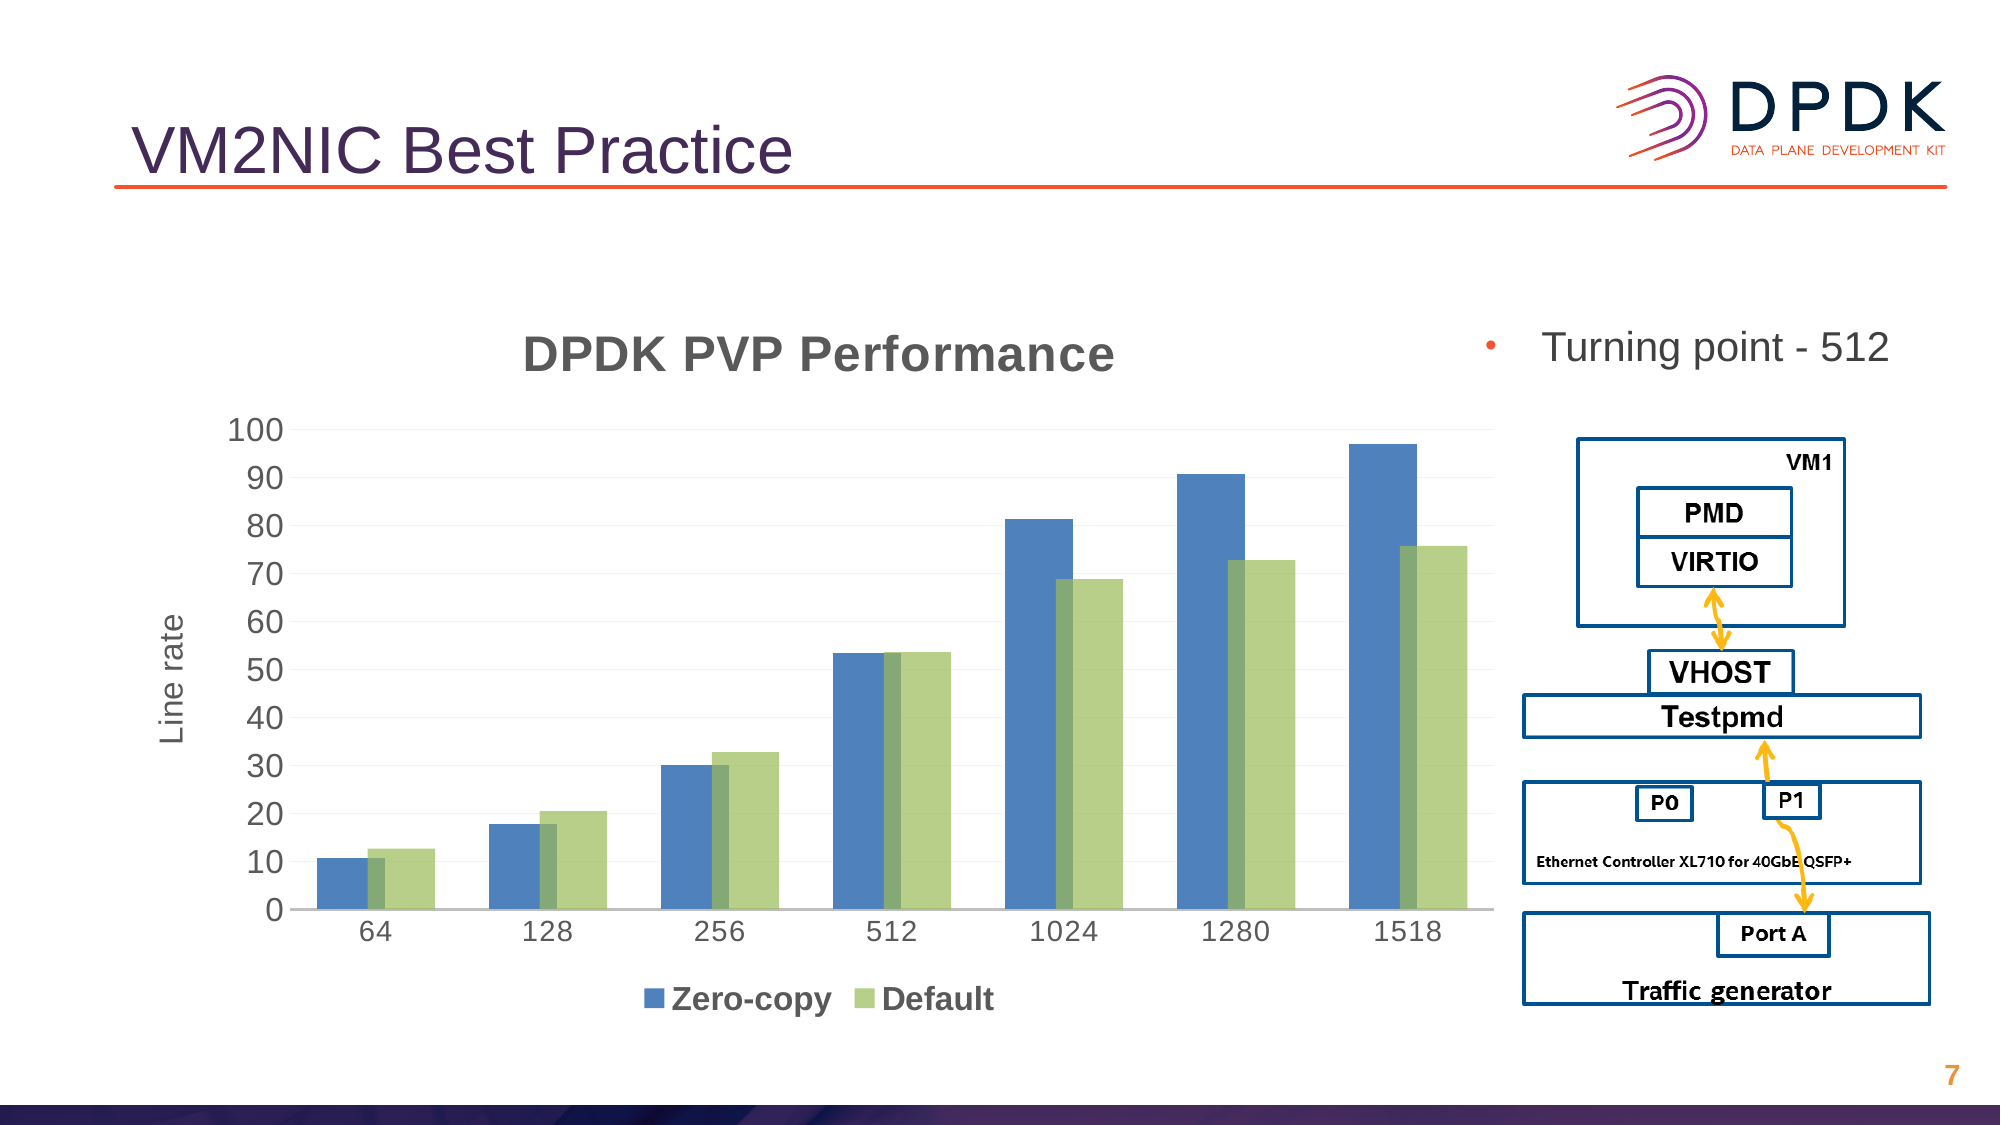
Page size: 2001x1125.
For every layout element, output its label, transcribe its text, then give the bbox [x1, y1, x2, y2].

picture [1616, 75, 1946, 161]
text_box Turning point - 512 [1527, 312, 1958, 779]
title VM2NIC Best Practice [116, 88, 1413, 205]
picture [0, 1105, 2000, 1125]
picture [1522, 437, 1931, 1023]
chart [116, 287, 1523, 1024]
